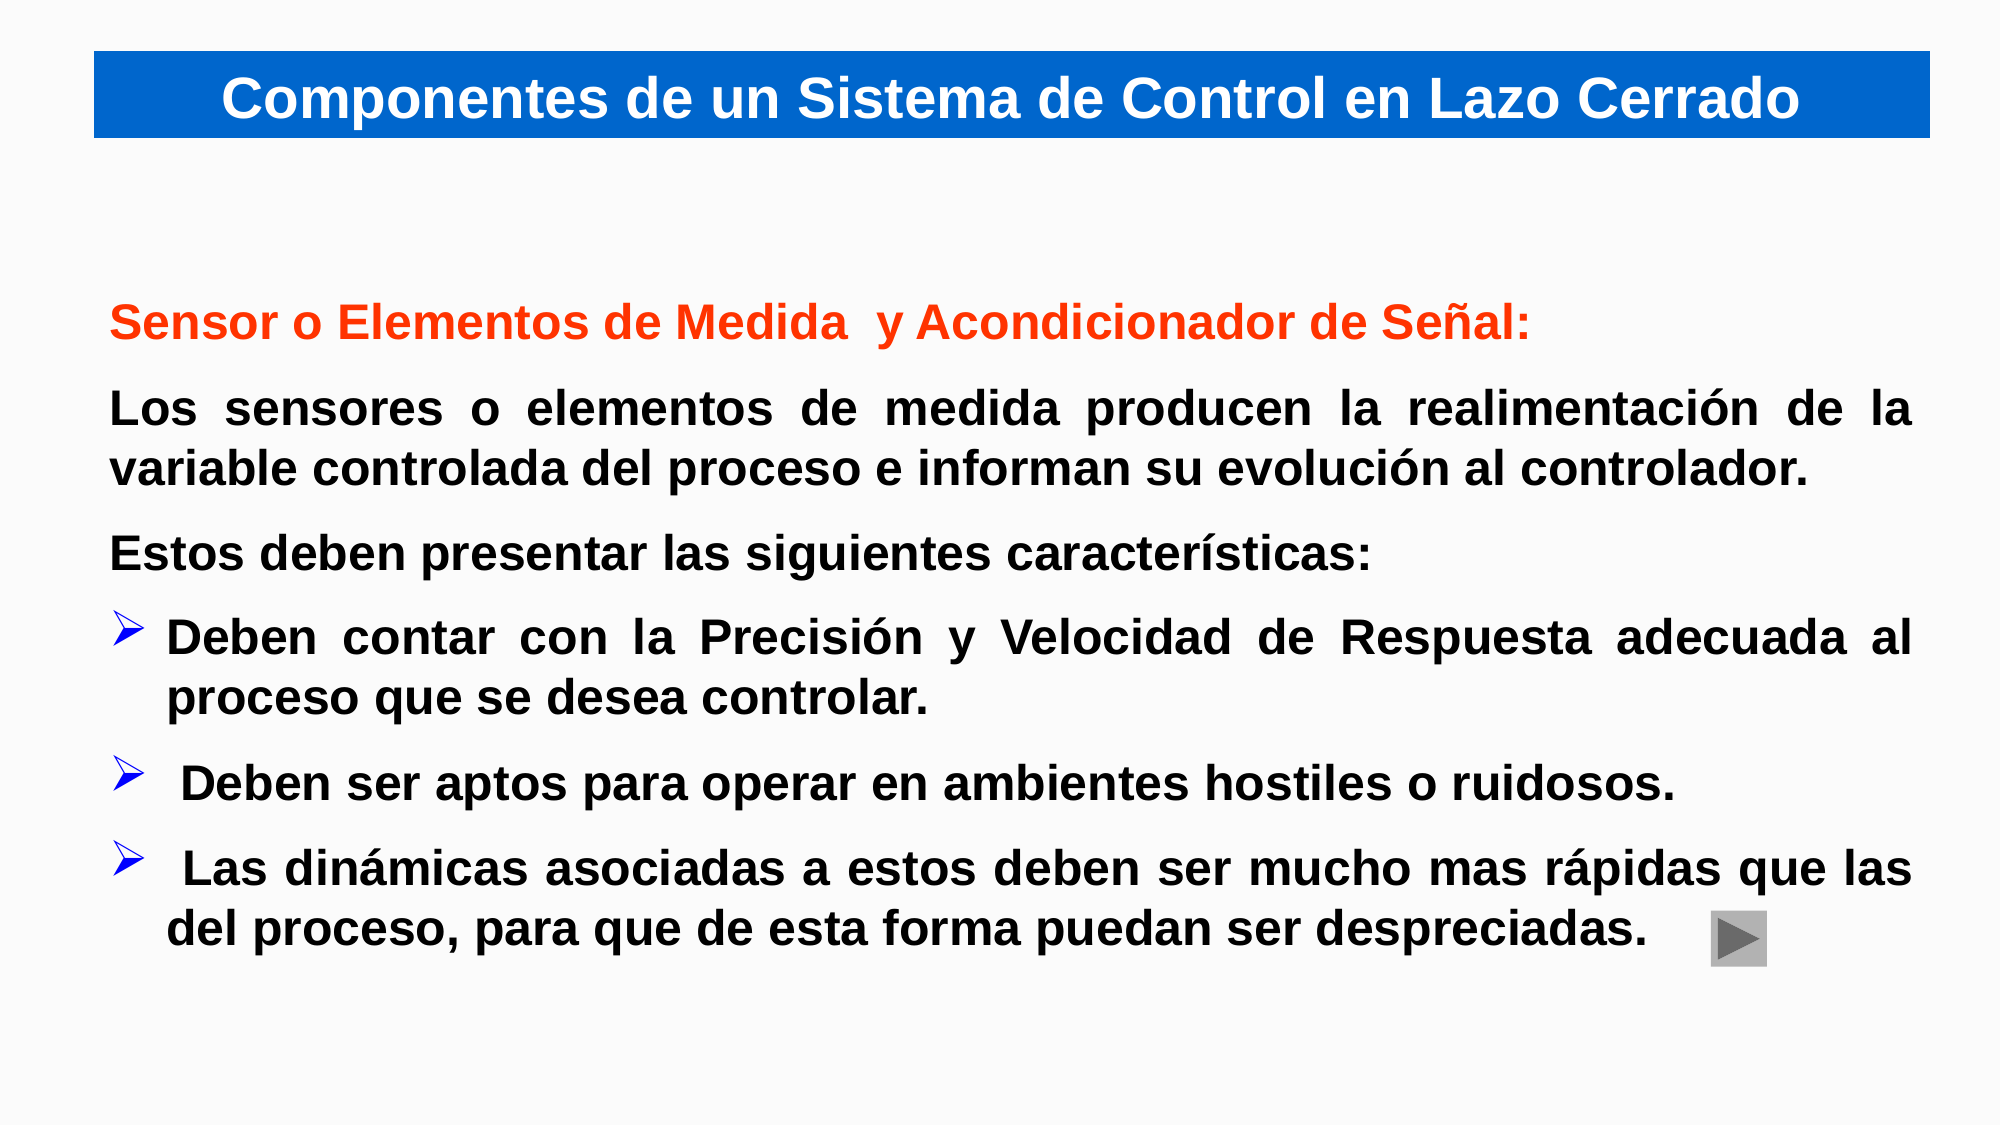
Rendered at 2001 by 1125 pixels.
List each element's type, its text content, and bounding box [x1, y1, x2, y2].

text_box Sensor o Elementos de Medida y Acondicionador de Señal: Los sensores o elementos de medida producen la realimentación de la variable controlada del proceso e informan su evolución al controlador. Estos deben presentar las siguientes características: Deben contar con la Precisión y Velocidad de Respuesta adecuada al proceso que se desea controlar. Deben ser aptos para operar en ambientes hostiles o ruidosos. Las dinámicas asociadas a estos deben ser mucho mas rápidas que las del proceso, para que de esta forma puedan ser despreciadas. [95, 282, 1929, 963]
text_box [1710, 910, 1767, 967]
text_box Componentes de un Sistema de Control en Lazo Cerrado [95, 52, 1929, 138]
